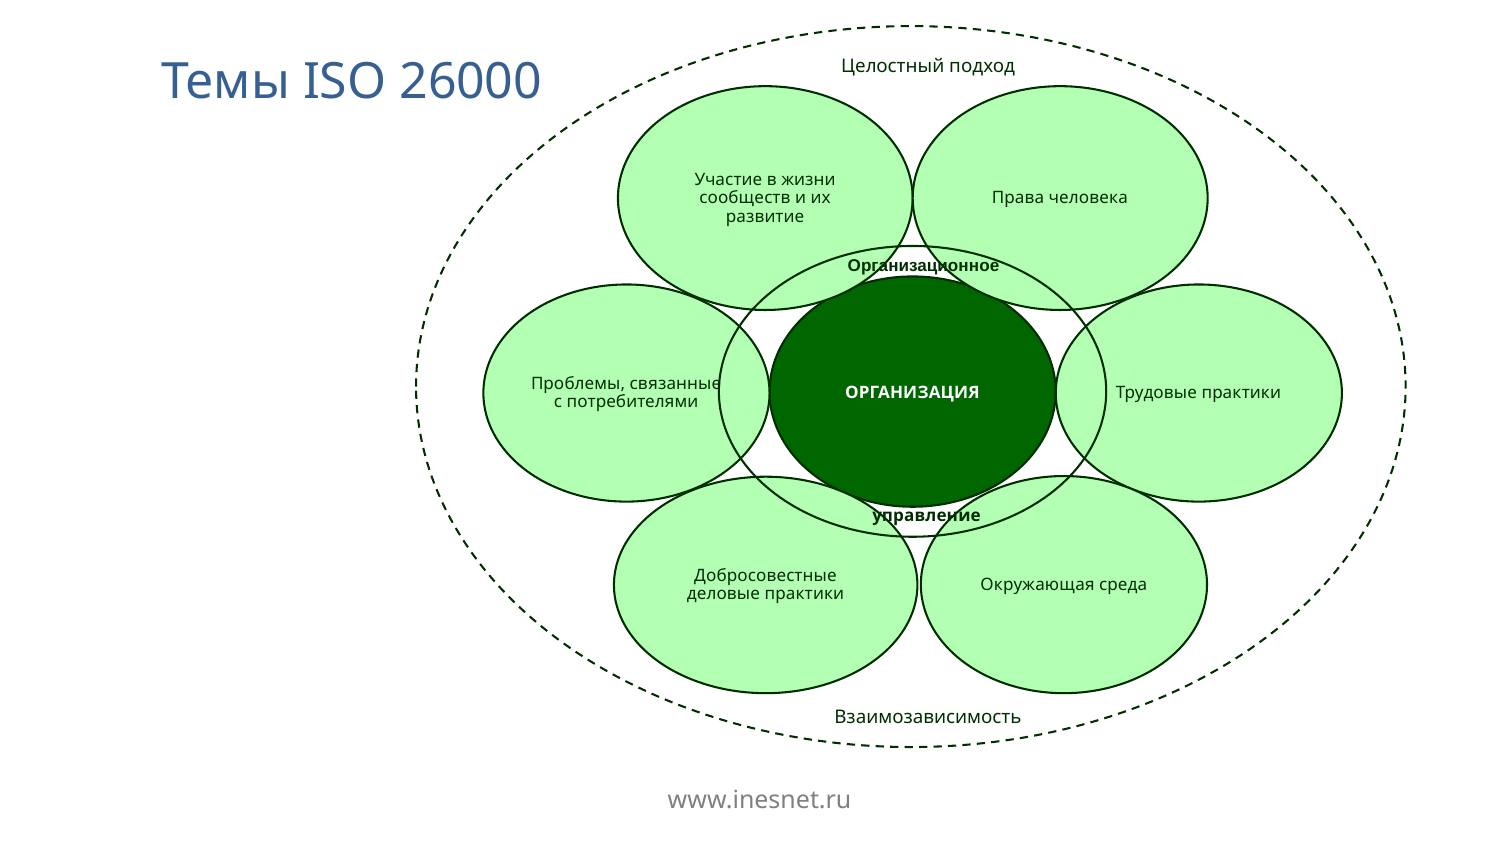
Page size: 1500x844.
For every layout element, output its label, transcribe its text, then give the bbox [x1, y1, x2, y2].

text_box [415, 25, 1406, 748]
title Темы ISO 26000 [146, 43, 410, 115]
